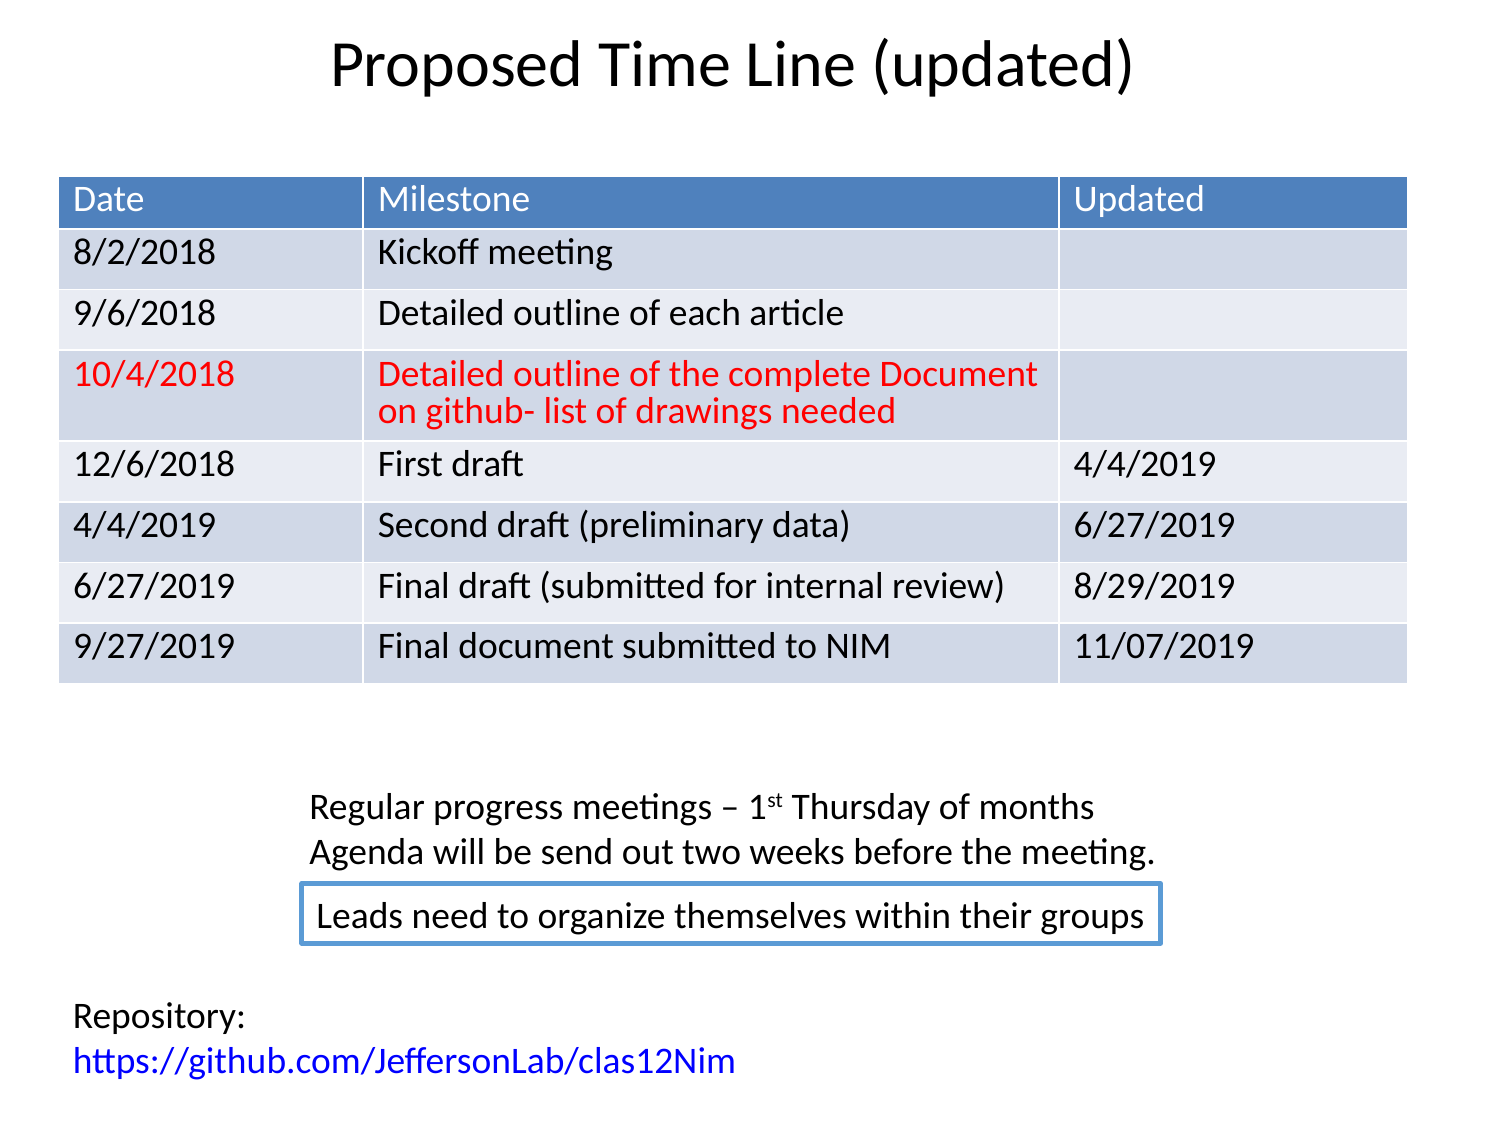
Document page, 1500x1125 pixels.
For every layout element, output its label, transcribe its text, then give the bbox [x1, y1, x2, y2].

table_cell Final draft (submitted for internal review) [364, 563, 1058, 622]
table_cell 11/07/2019 [1060, 624, 1407, 683]
table_cell 10/4/2018 [59, 351, 362, 440]
table_cell [1060, 351, 1407, 440]
table_cell Detailed outline of the complete Document on github- list of drawings needed [364, 351, 1058, 440]
table_cell 6/27/2019 [1060, 503, 1407, 562]
table_cell 6/27/2019 [59, 563, 362, 622]
table_cell 8/29/2019 [1060, 563, 1407, 622]
table_cell [1060, 290, 1407, 349]
table_header Updated [1060, 177, 1407, 228]
table_cell 4/4/2019 [1060, 442, 1407, 501]
title Proposed Time Line (updated) [58, 12, 1409, 108]
table_cell 9/6/2018 [59, 290, 362, 349]
table_cell Second draft (preliminary data) [364, 503, 1058, 562]
table_cell First draft [364, 442, 1058, 501]
table_cell 9/27/2019 [59, 624, 362, 683]
text_box Repository: https://github.com/JeffersonLab/clas12Nim [58, 983, 809, 1089]
table_cell Final document submitted to NIM [364, 624, 1058, 683]
text_box Leads need to organize themselves within their groups [301, 883, 1161, 944]
table_header Date [59, 177, 362, 228]
table_cell 4/4/2019 [59, 503, 362, 562]
table_cell Detailed outline of each article [364, 290, 1058, 349]
table_cell 12/6/2018 [59, 442, 362, 501]
table_header Milestone [364, 177, 1058, 228]
table_cell Kickoff meeting [364, 230, 1058, 289]
table_cell [1060, 230, 1407, 289]
table_cell 8/2/2018 [59, 230, 362, 289]
text_box Regular progress meetings – 1st Thursday of months Agenda will be send out two weeks before the meeting. [294, 774, 1173, 880]
